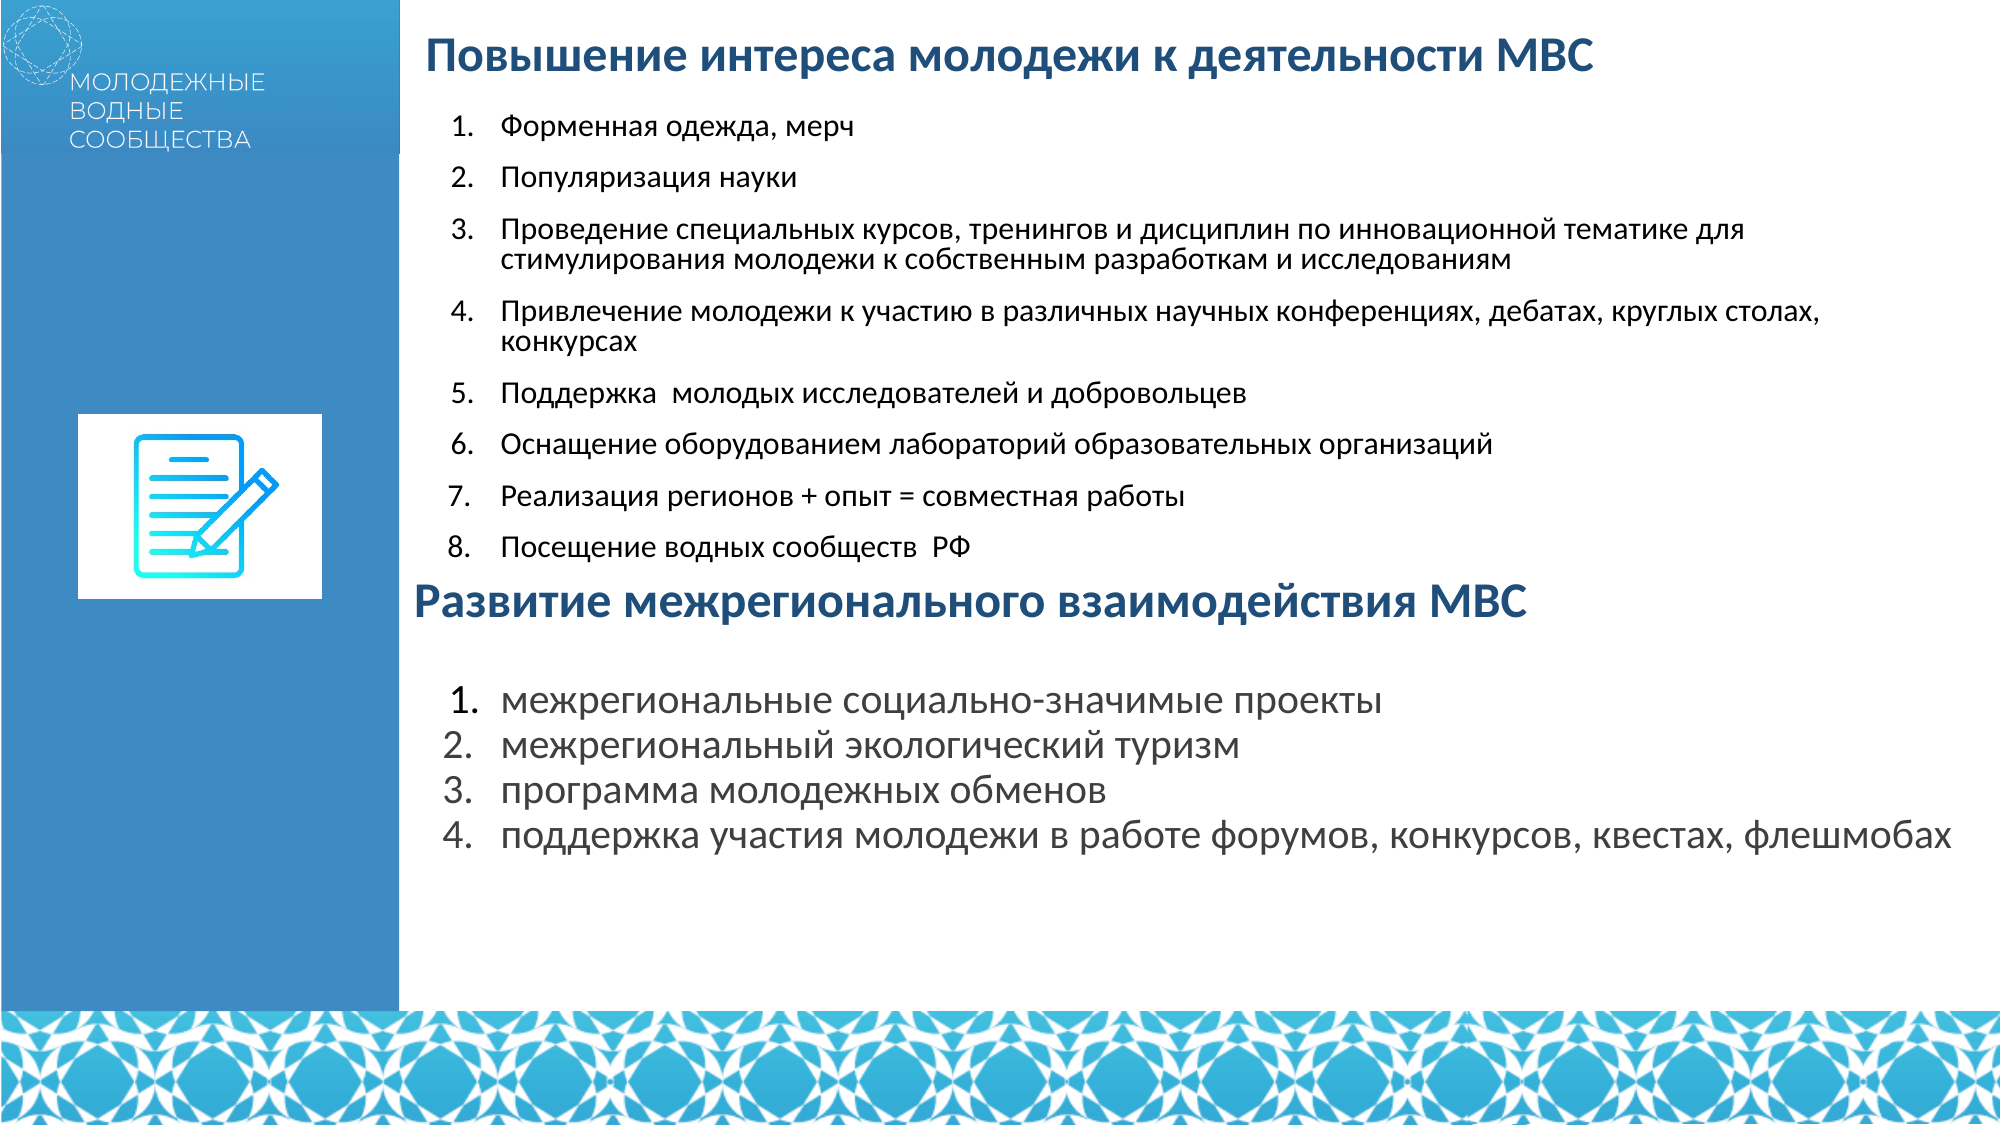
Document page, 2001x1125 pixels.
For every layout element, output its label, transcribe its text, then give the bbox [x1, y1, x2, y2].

text_box Повышение интереса молодежи к деятельности МВС [410, 13, 1616, 89]
text_box межрегиональные социально-значимые проекты межрегиональный экологический туризм программа молодежных обменов поддержка участия молодежи в работе форумов, конкурсов, квестах, флешмобах [410, 670, 1976, 972]
picture [1, 1010, 2000, 1125]
text_box [1, 161, 400, 1010]
picture [78, 413, 322, 599]
text_box Развитие межрегионального взаимодействия МВС [399, 560, 1900, 636]
picture [1, 0, 400, 154]
text_box [410, 526, 1976, 567]
text_box Форменная одежда, мерч Популяризация науки Проведение специальных курсов, тренингов и дисциплин по инновационной тематике для стимулирования молодежи к собственным разработкам и исследованиям Привлечение молодежи к участию в различных научных конференциях, дебатах, круглых столах, конкурсах Поддержка молодых исследователей и добровольцев Оснащение оборудованием лабораторий образовательных организаций Реализация регионов + опыт = совместная работы Посещение водных сообществ РФ [410, 104, 1976, 526]
